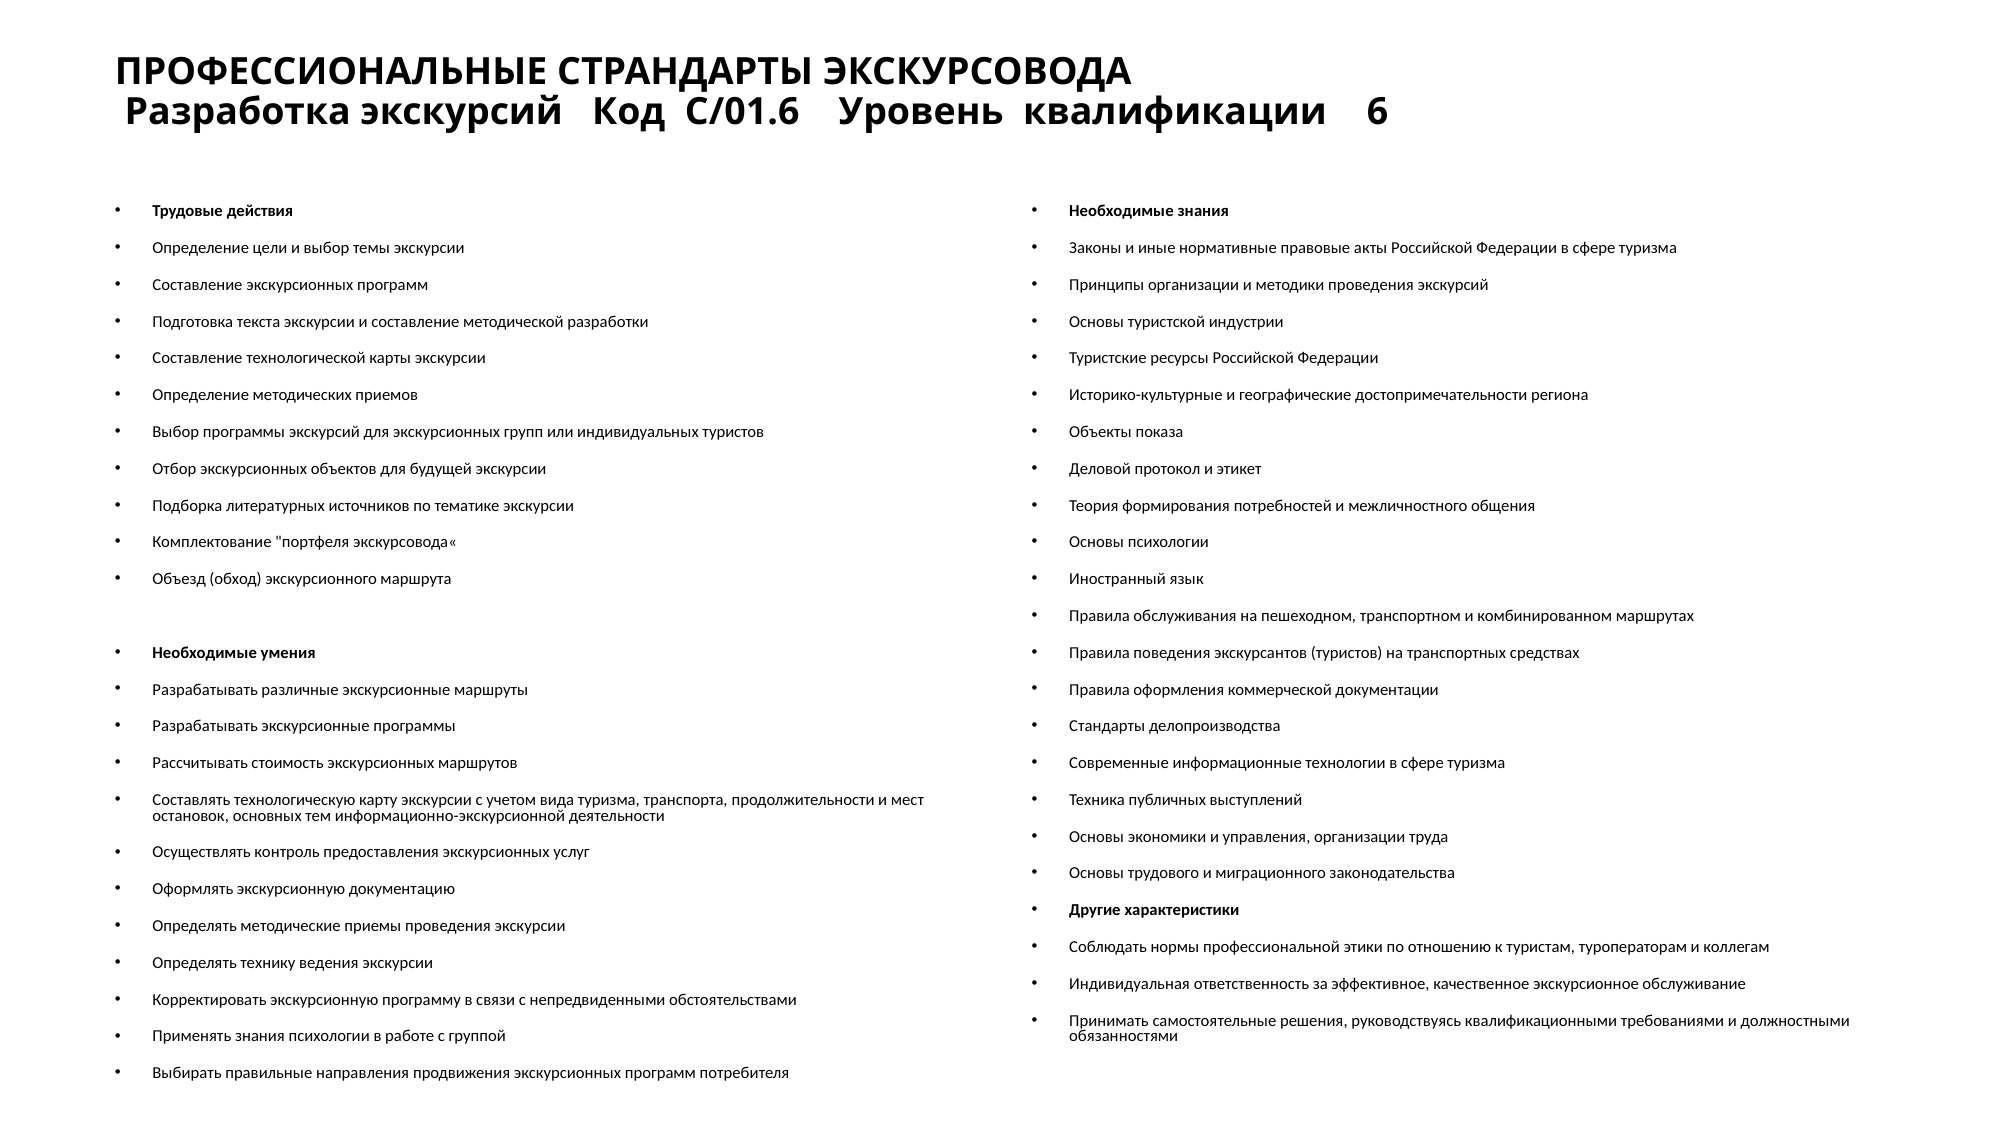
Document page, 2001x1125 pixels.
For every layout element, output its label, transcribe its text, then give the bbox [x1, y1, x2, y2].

title ПРОФЕССИОНАЛЬНЫЕ СТРАНДАРТЫ ЭКСКУРСОВОДА Разработка экскурсий Код C/01.6 Уровень квалификации 6 [99, 44, 1901, 185]
list Трудовые действия Определение цели и выбор темы экскурсии Составление экскурсионных программ Подготовка текста экскурсии и составление методической разработки Составление технологической карты экскурсии Определение методических приемов Выбор программы экскурсий для экскурсионных групп или индивидуальных туристов Отбор экскурсионных объектов для будущей экскурсии Подборка литературных источников по тематике экскурсии Комплектование "портфеля экскурсовода« Объезд (обход) экскурсионного маршрута Необходимые умения Разрабатывать различные экскурсионные маршруты Разрабатывать экскурсионные программы Рассчитывать стоимость экскурсионных маршрутов Составлять технологическую карту экскурсии с учетом вида туризма, транспорта, продолжительности и мест остановок, основных тем информационно-экскурсионной деятельности Осуществлять контроль предоставления экскурсионных услуг Оформлять экскурсионную документацию Определять методические приемы проведения экскурсии Определять технику ведения экскурсии Корректировать экскурсионную программу в связи с непредвиденными обстоятельствами Применять знания психологии в работе с группой Выбирать правильные направления продвижения экскурсионных программ потребителя [99, 196, 984, 1006]
list Необходимые знания Законы и иные нормативные правовые акты Российской Федерации в сфере туризма Принципы организации и методики проведения экскурсий Основы туристской индустрии Туристские ресурсы Российской Федерации Историко-культурные и географические достопримечательности региона Объекты показа Деловой протокол и этикет Теория формирования потребностей и межличностного общения Основы психологии Иностранный язык Правила обслуживания на пешеходном, транспортном и комбинированном маршрутах Правила поведения экскурсантов (туристов) на транспортных средствах Правила оформления коммерческой документации Стандарты делопроизводства Современные информационные технологии в сфере туризма Техника публичных выступлений Основы экономики и управления, организации труда Основы трудового и миграционного законодательства Другие характеристики Соблюдать нормы профессиональной этики по отношению к туристам, туроператорам и коллегам Индивидуальная ответственность за эффективное, качественное экскурсионное обслуживание Принимать самостоятельные решения, руководствуясь квалификационными требованиями и должностными обязанностями [1016, 196, 1901, 1006]
